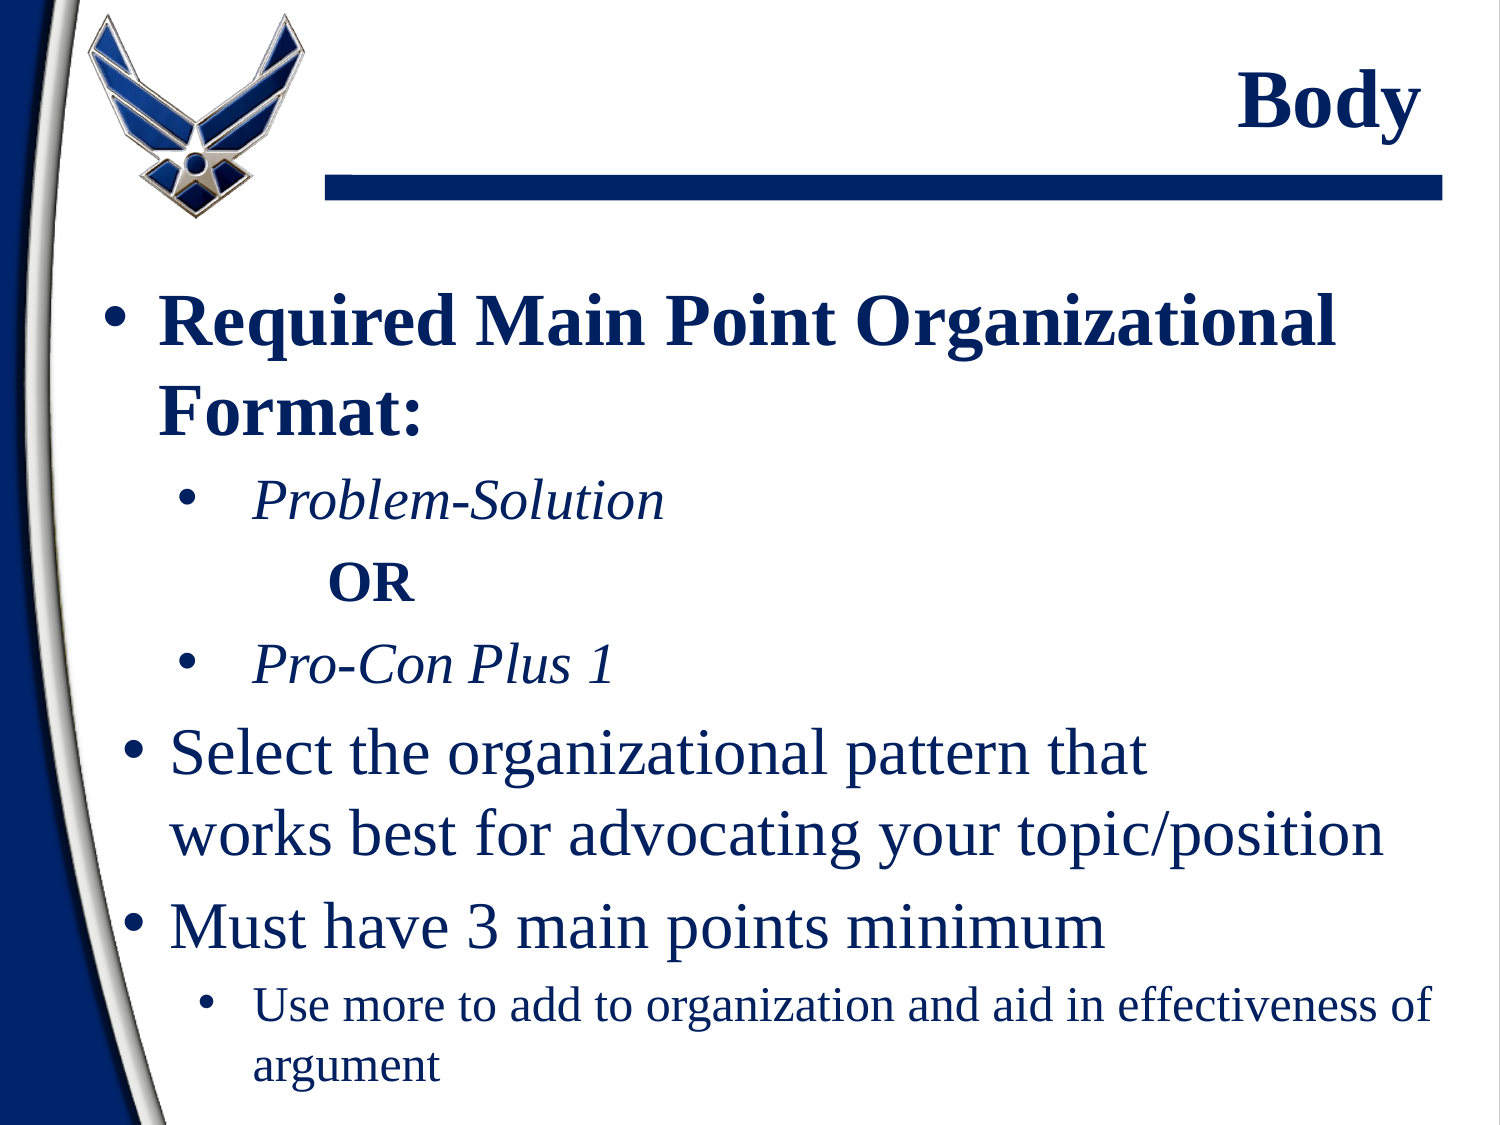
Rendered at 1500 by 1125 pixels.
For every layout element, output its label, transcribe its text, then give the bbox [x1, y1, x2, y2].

list Required Main Point Organizational Format: Problem-Solution OR Pro-Con Plus 1 Select the organizational pattern that works best for advocating your topic/position Must have 3 main points minimum Use more to add to organization and aid in effectiveness of argument [87, 262, 1500, 1006]
picture [0, 0, 1500, 1125]
title Body [324, 0, 1438, 188]
